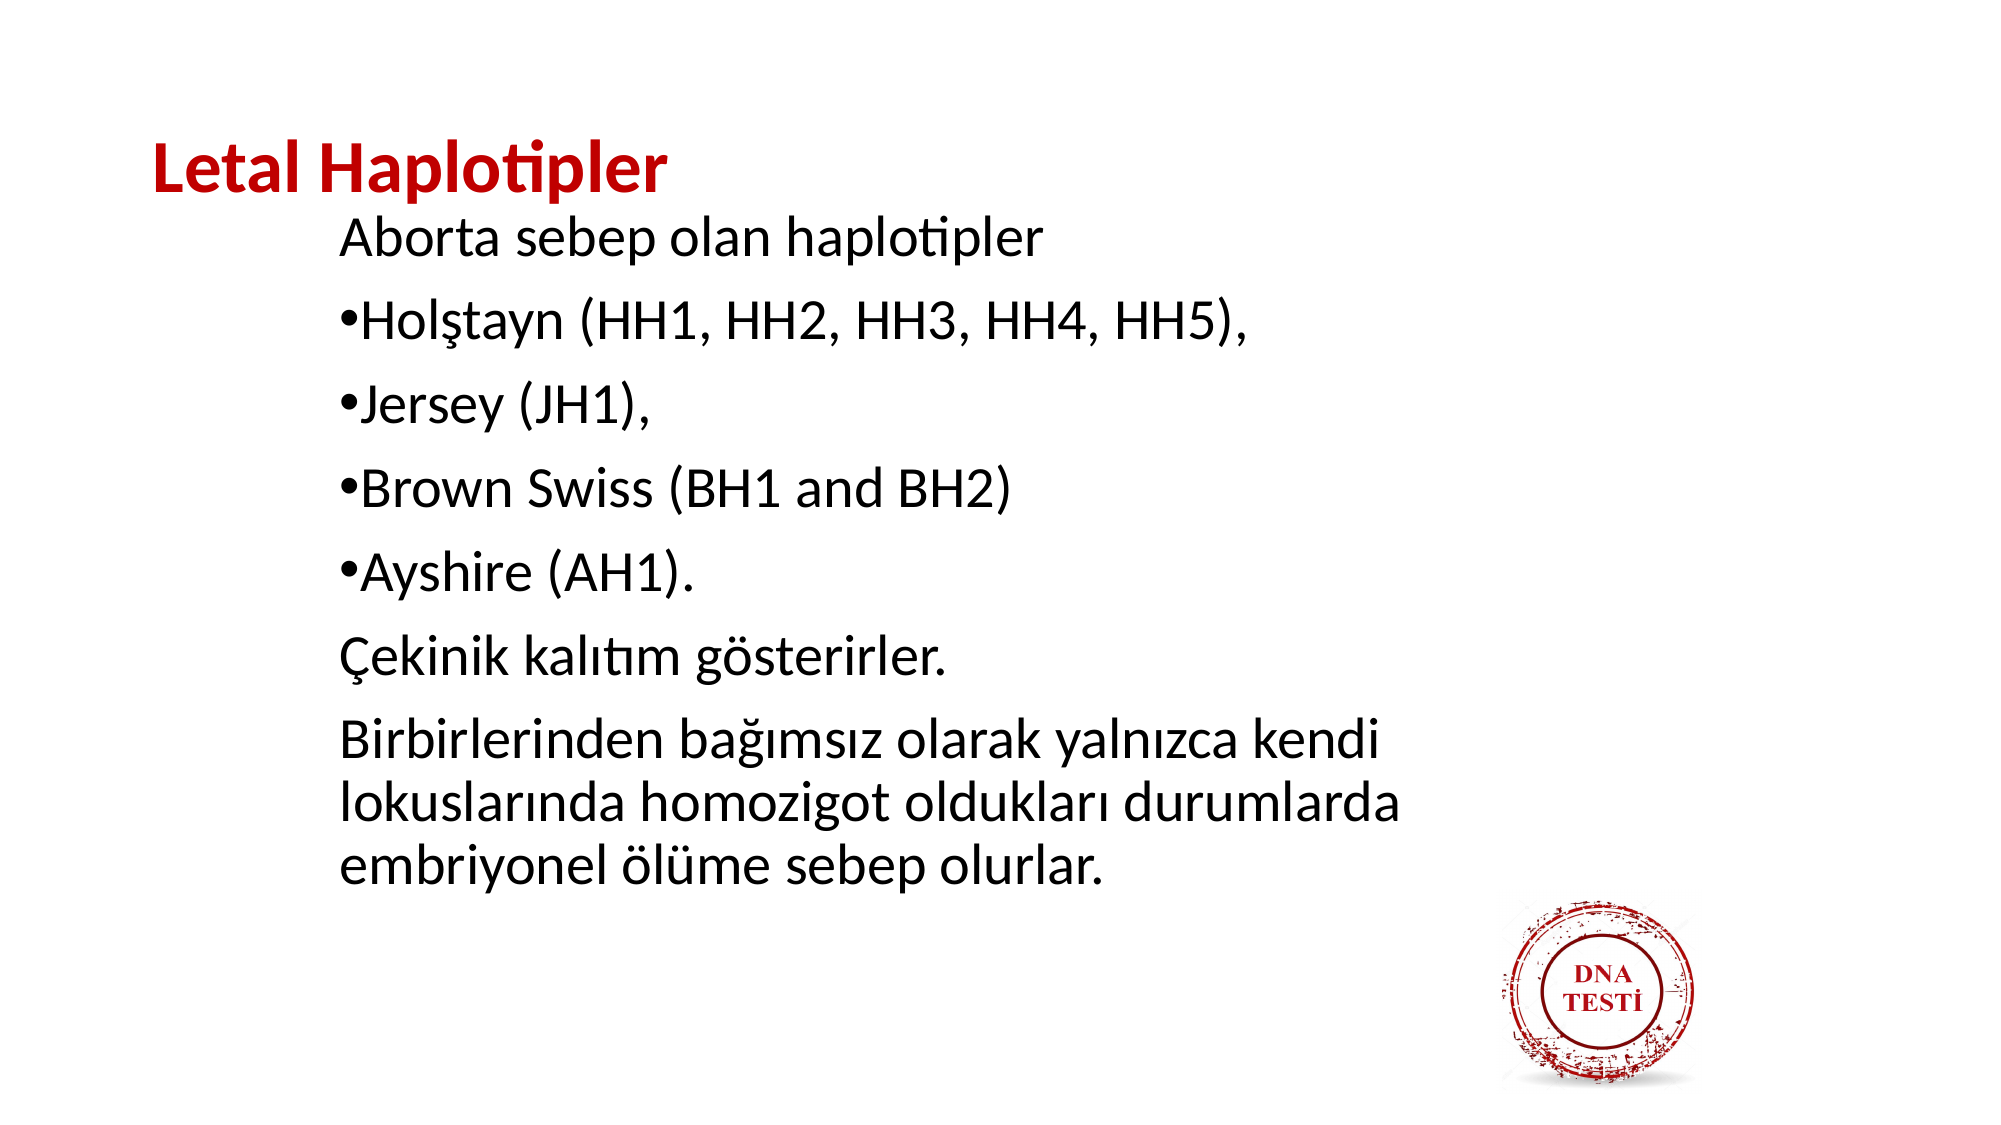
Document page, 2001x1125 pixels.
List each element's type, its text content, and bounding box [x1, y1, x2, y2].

list Aborta sebep olan haplotipler Holştayn (HH1, HH2, HH3, HH4, HH5), Jersey (JH1), Brown Swiss (BH1 and BH2) Ayshire (AH1). Çekinik kalıtım gösterirler. Birbirlerinden bağımsız olarak yalnızca kendi lokuslarında homozigot oldukları durumlarda embriyonel ölüme sebep olurlar. [324, 198, 1675, 941]
title Letal Haplotipler [137, 59, 1863, 278]
picture [1496, 888, 1702, 1094]
